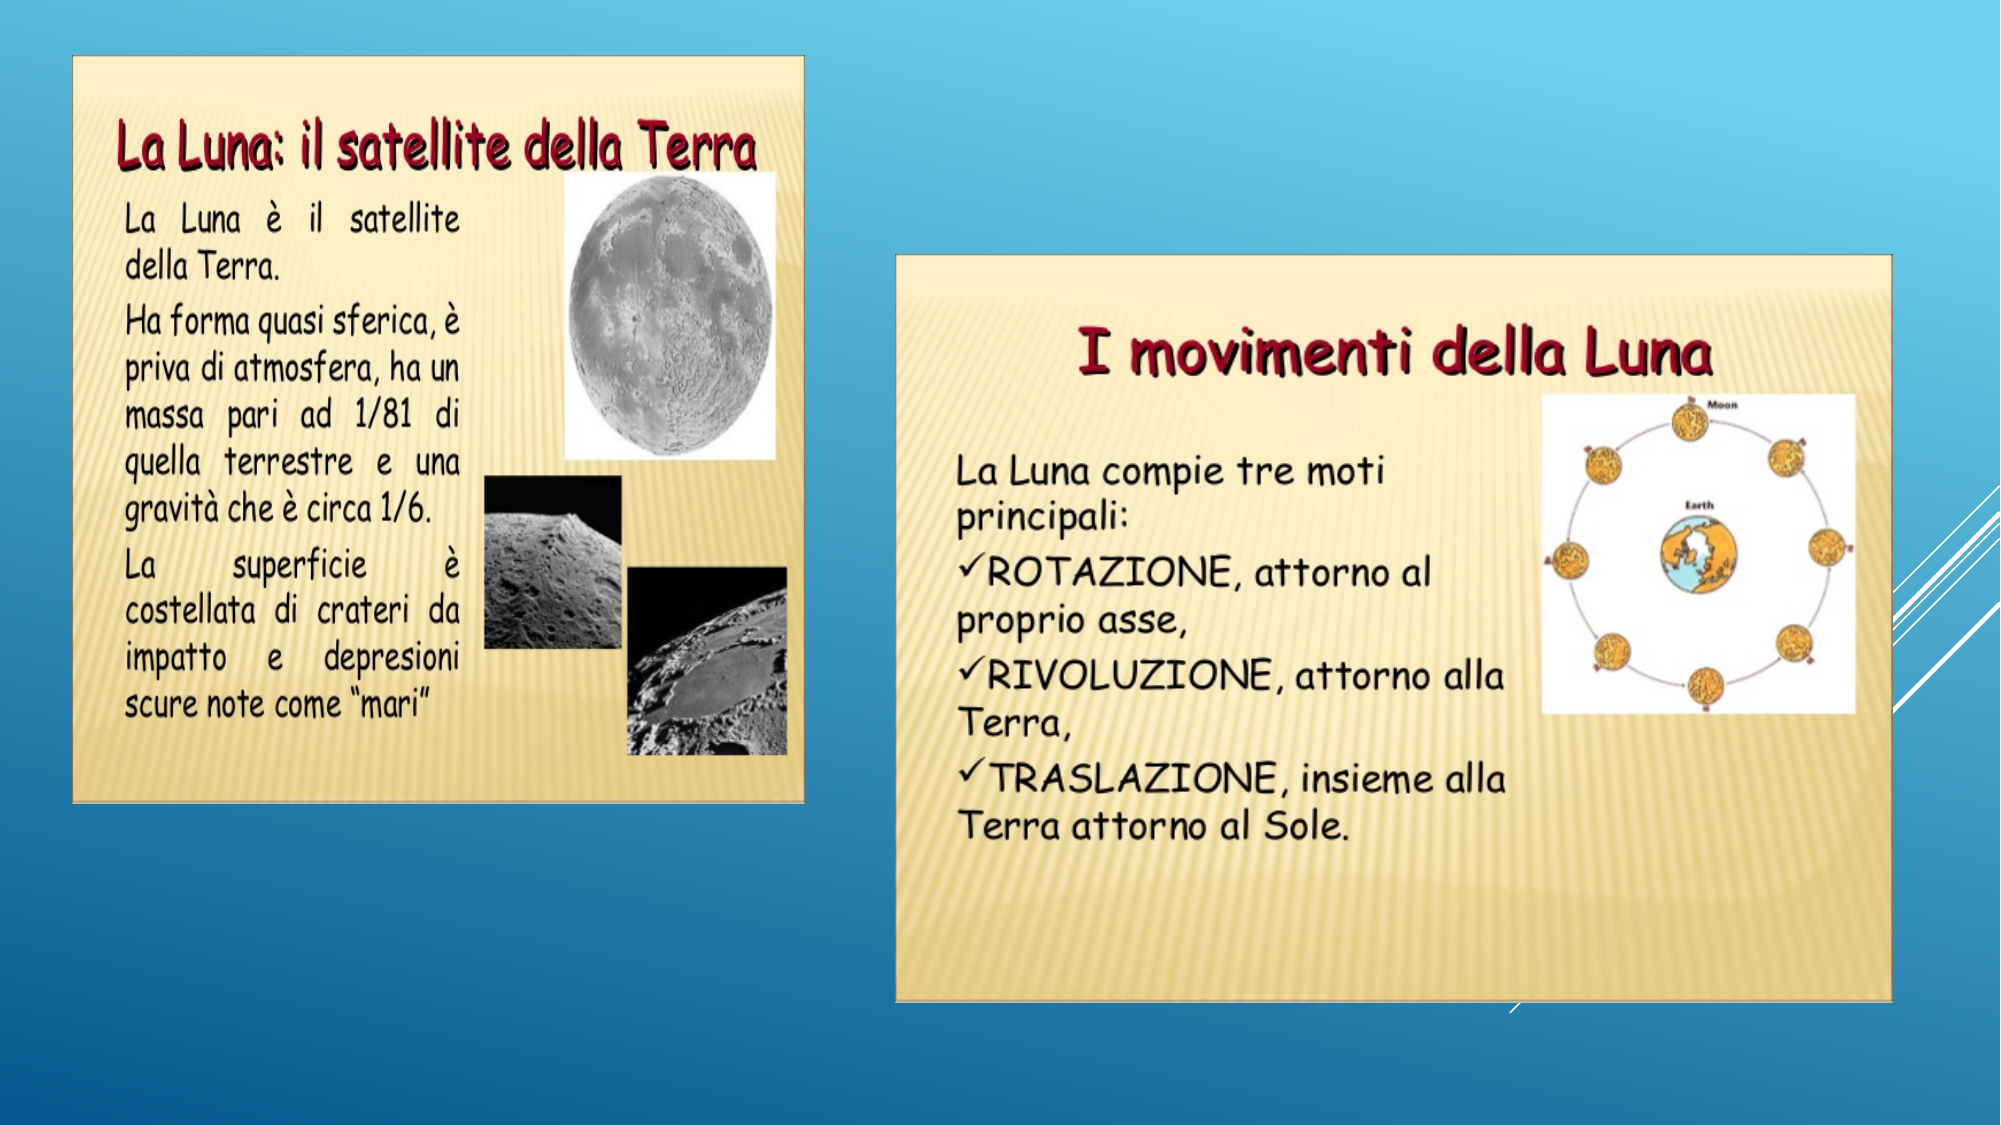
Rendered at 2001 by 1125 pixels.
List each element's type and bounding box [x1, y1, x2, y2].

picture [895, 254, 1893, 1004]
picture [71, 54, 806, 804]
